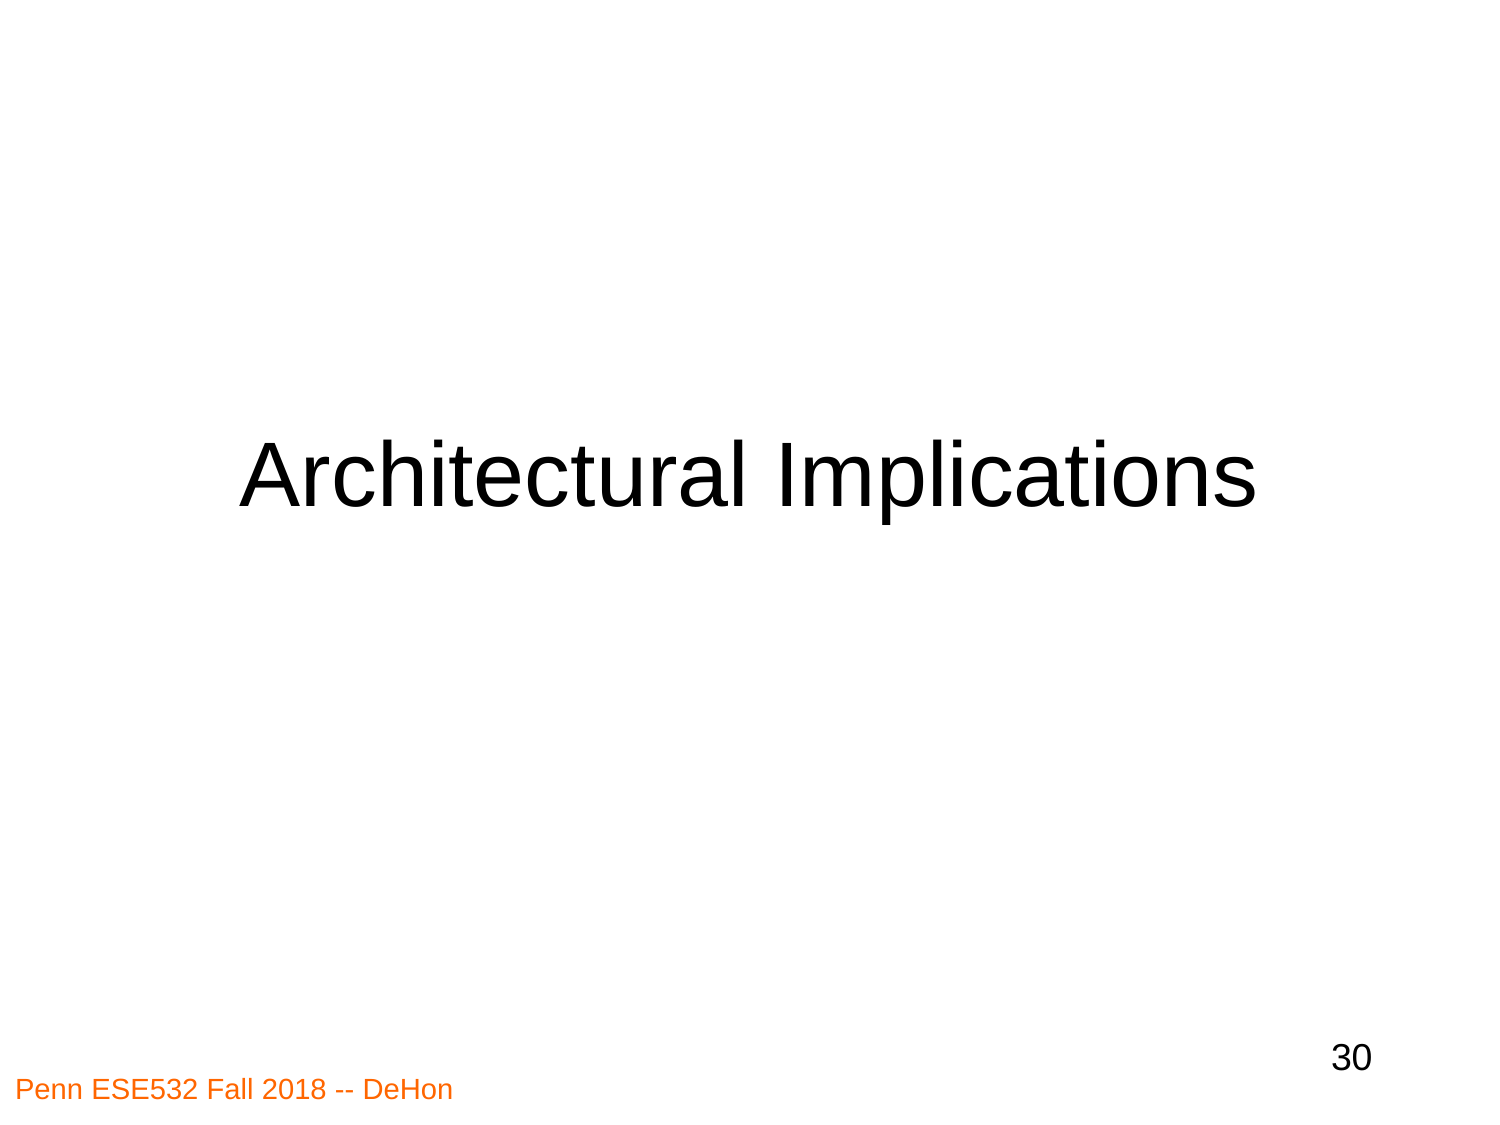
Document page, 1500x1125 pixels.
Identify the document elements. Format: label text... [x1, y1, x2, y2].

slide_number 30 [1074, 1024, 1388, 1101]
title Architectural Implications [112, 349, 1388, 591]
slide_number Penn ESE532 Fall 2018 -- DeHon [0, 1062, 613, 1125]
